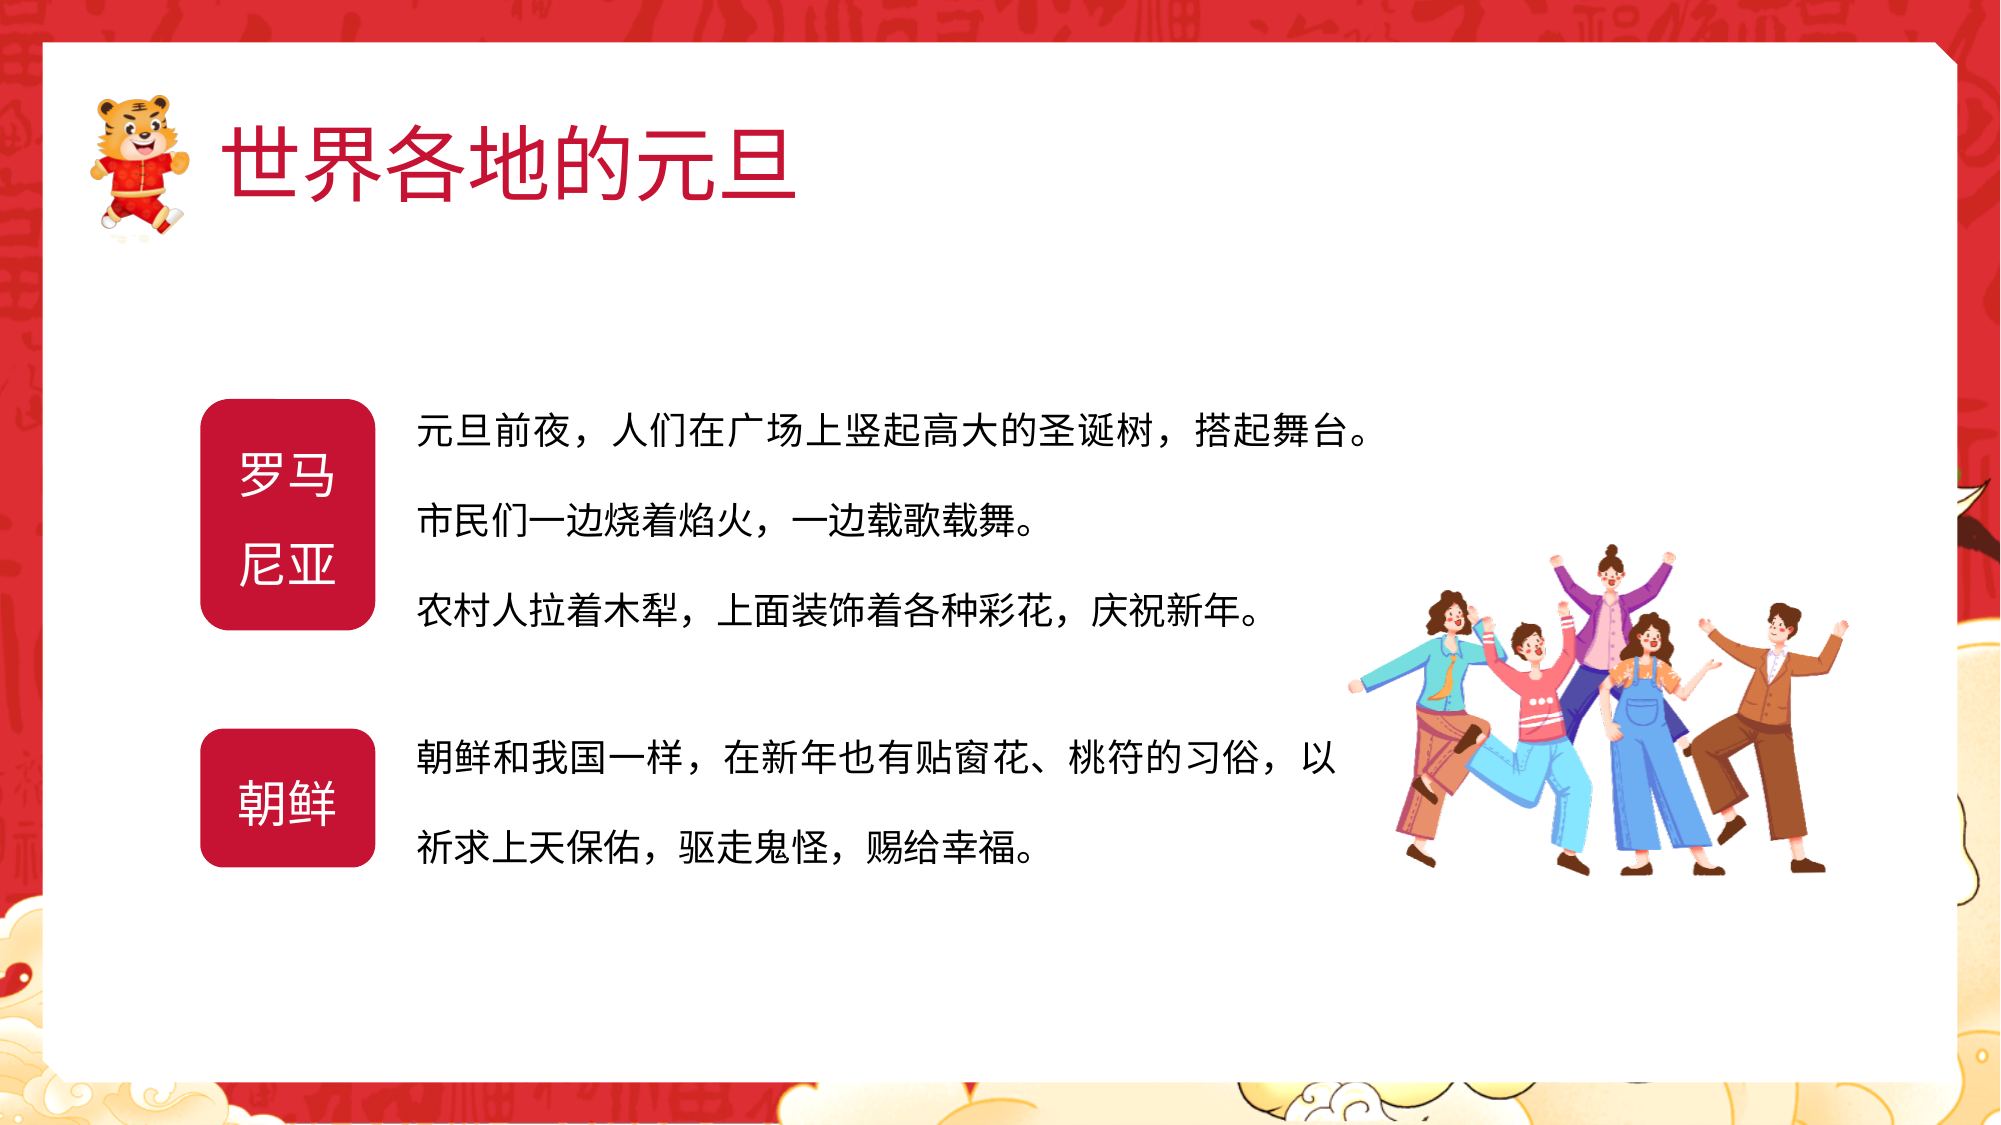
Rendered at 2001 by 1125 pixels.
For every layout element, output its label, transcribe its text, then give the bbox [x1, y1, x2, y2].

text_box 朝鲜和我国一样，在新年也有贴窗花、桃符的习俗，以祈求上天保佑，驱走鬼怪，赐给幸福。 [401, 682, 1308, 877]
picture [0, 0, 2001, 1125]
text_box 罗马尼亚 [199, 397, 377, 632]
text_box 元旦前夜，人们在广场上竖起高大的圣诞树，搭起舞台。 市民们一边烧着焰火，一边载歌载舞。 农村人拉着木犁，上面装饰着各种彩花，庆祝新年。 [401, 354, 1365, 639]
text_box 朝鲜 [199, 727, 377, 869]
